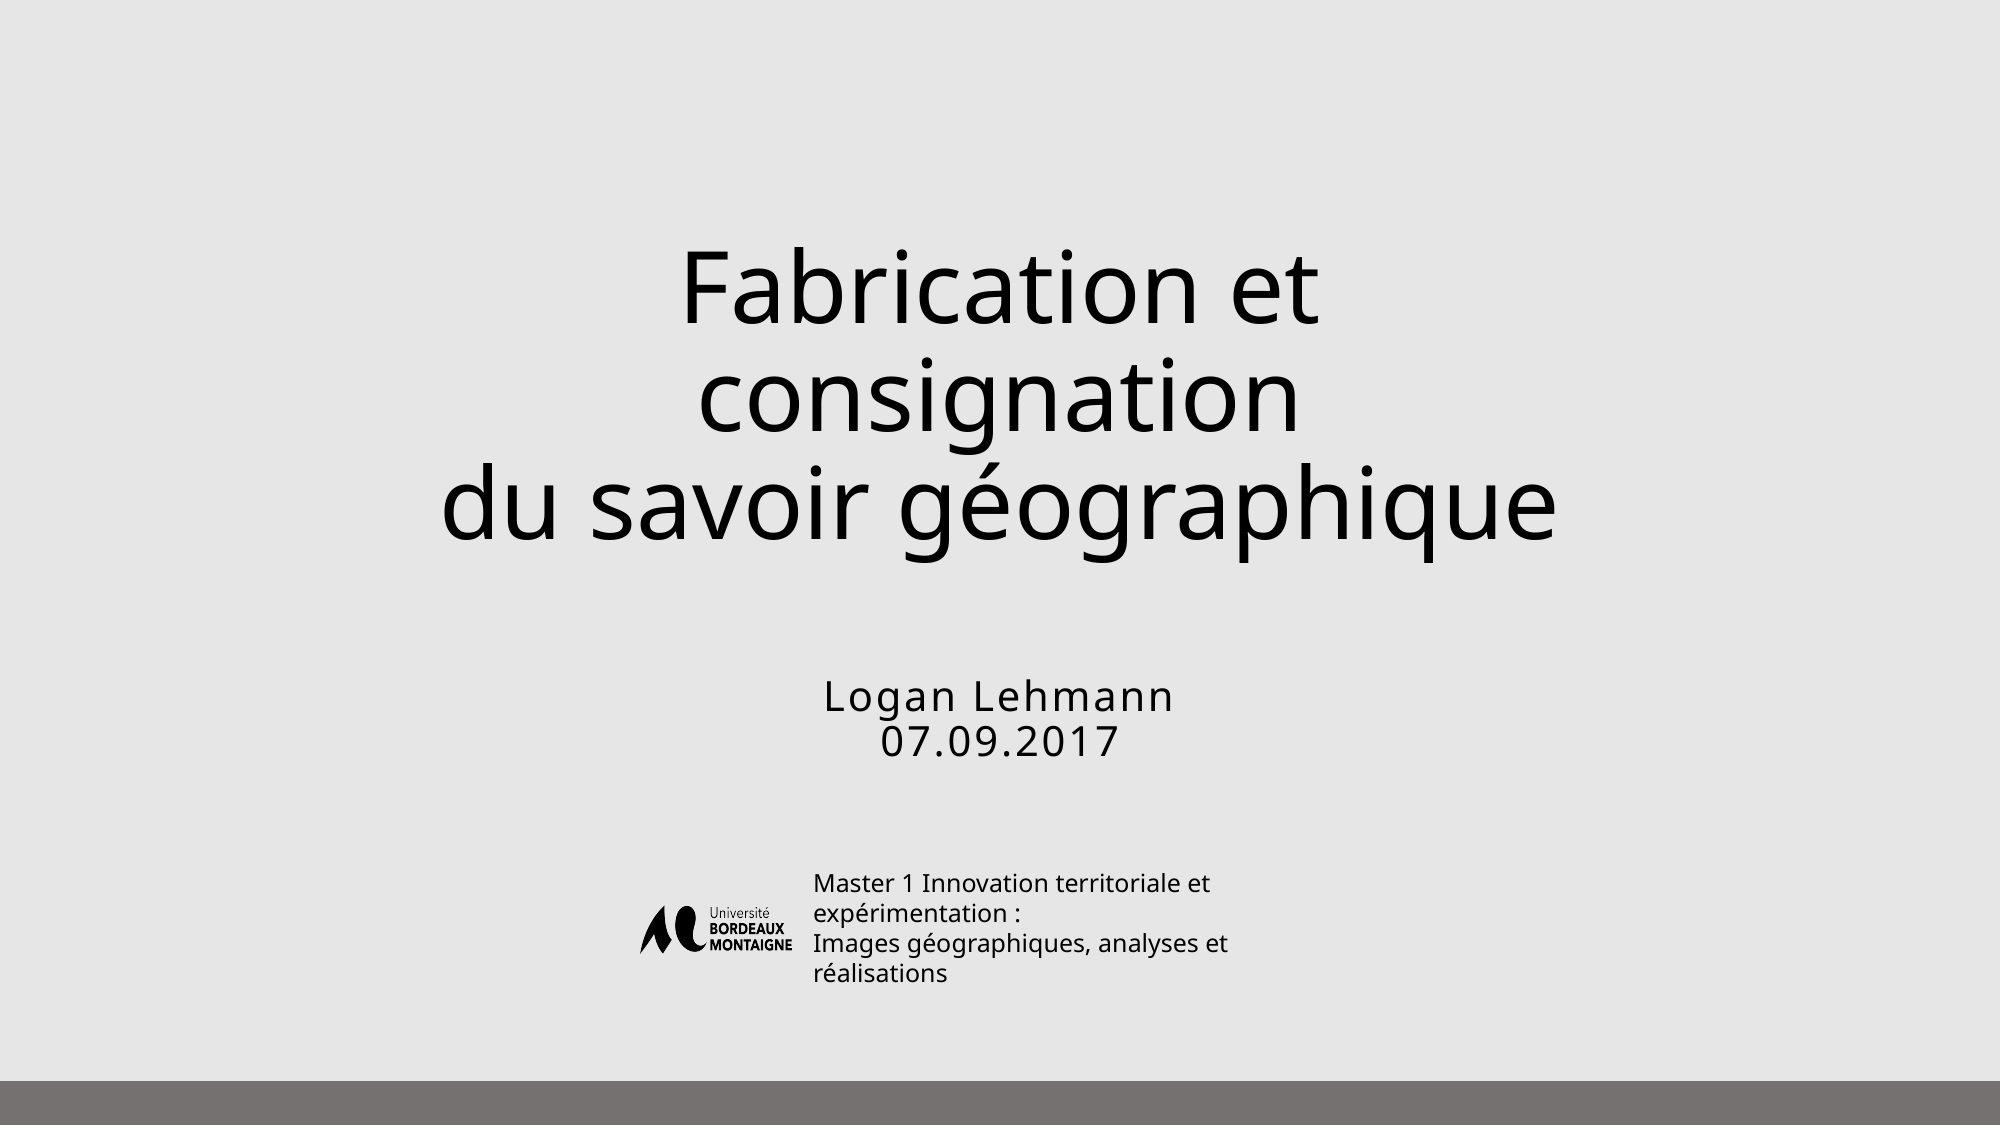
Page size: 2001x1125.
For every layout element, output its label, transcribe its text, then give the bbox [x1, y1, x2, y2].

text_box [629, 889, 1371, 967]
title Fabrication et consignation du savoir géographique [394, 184, 1606, 576]
subtitle Logan Lehmann 07.09.2017 [249, 578, 1750, 863]
